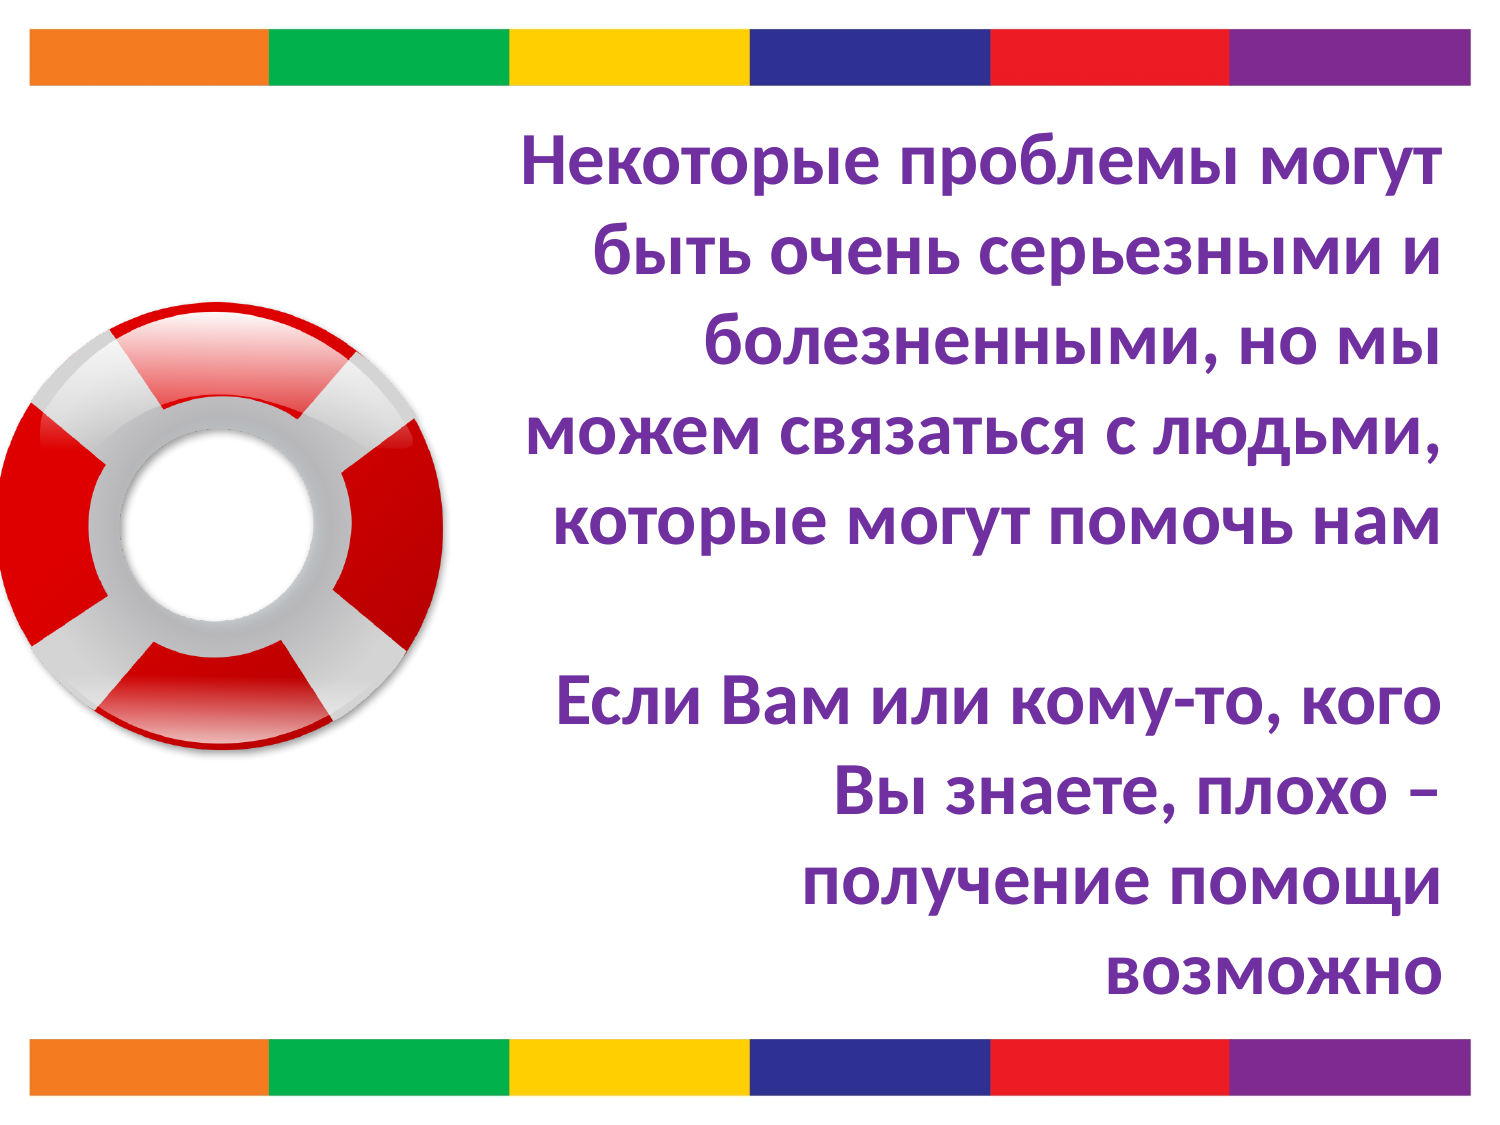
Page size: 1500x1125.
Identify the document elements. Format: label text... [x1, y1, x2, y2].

picture [0, 0, 1500, 86]
picture [0, 1039, 1500, 1125]
picture [0, 302, 443, 751]
text_box Некоторые проблемы могут быть очень серьезными и болезненными, но мы можем связаться с людьми, которые могут помочь нам Если Вам или кому-то, кого Вы знаете, плохо – получение помощи возможно [442, 113, 1459, 1006]
